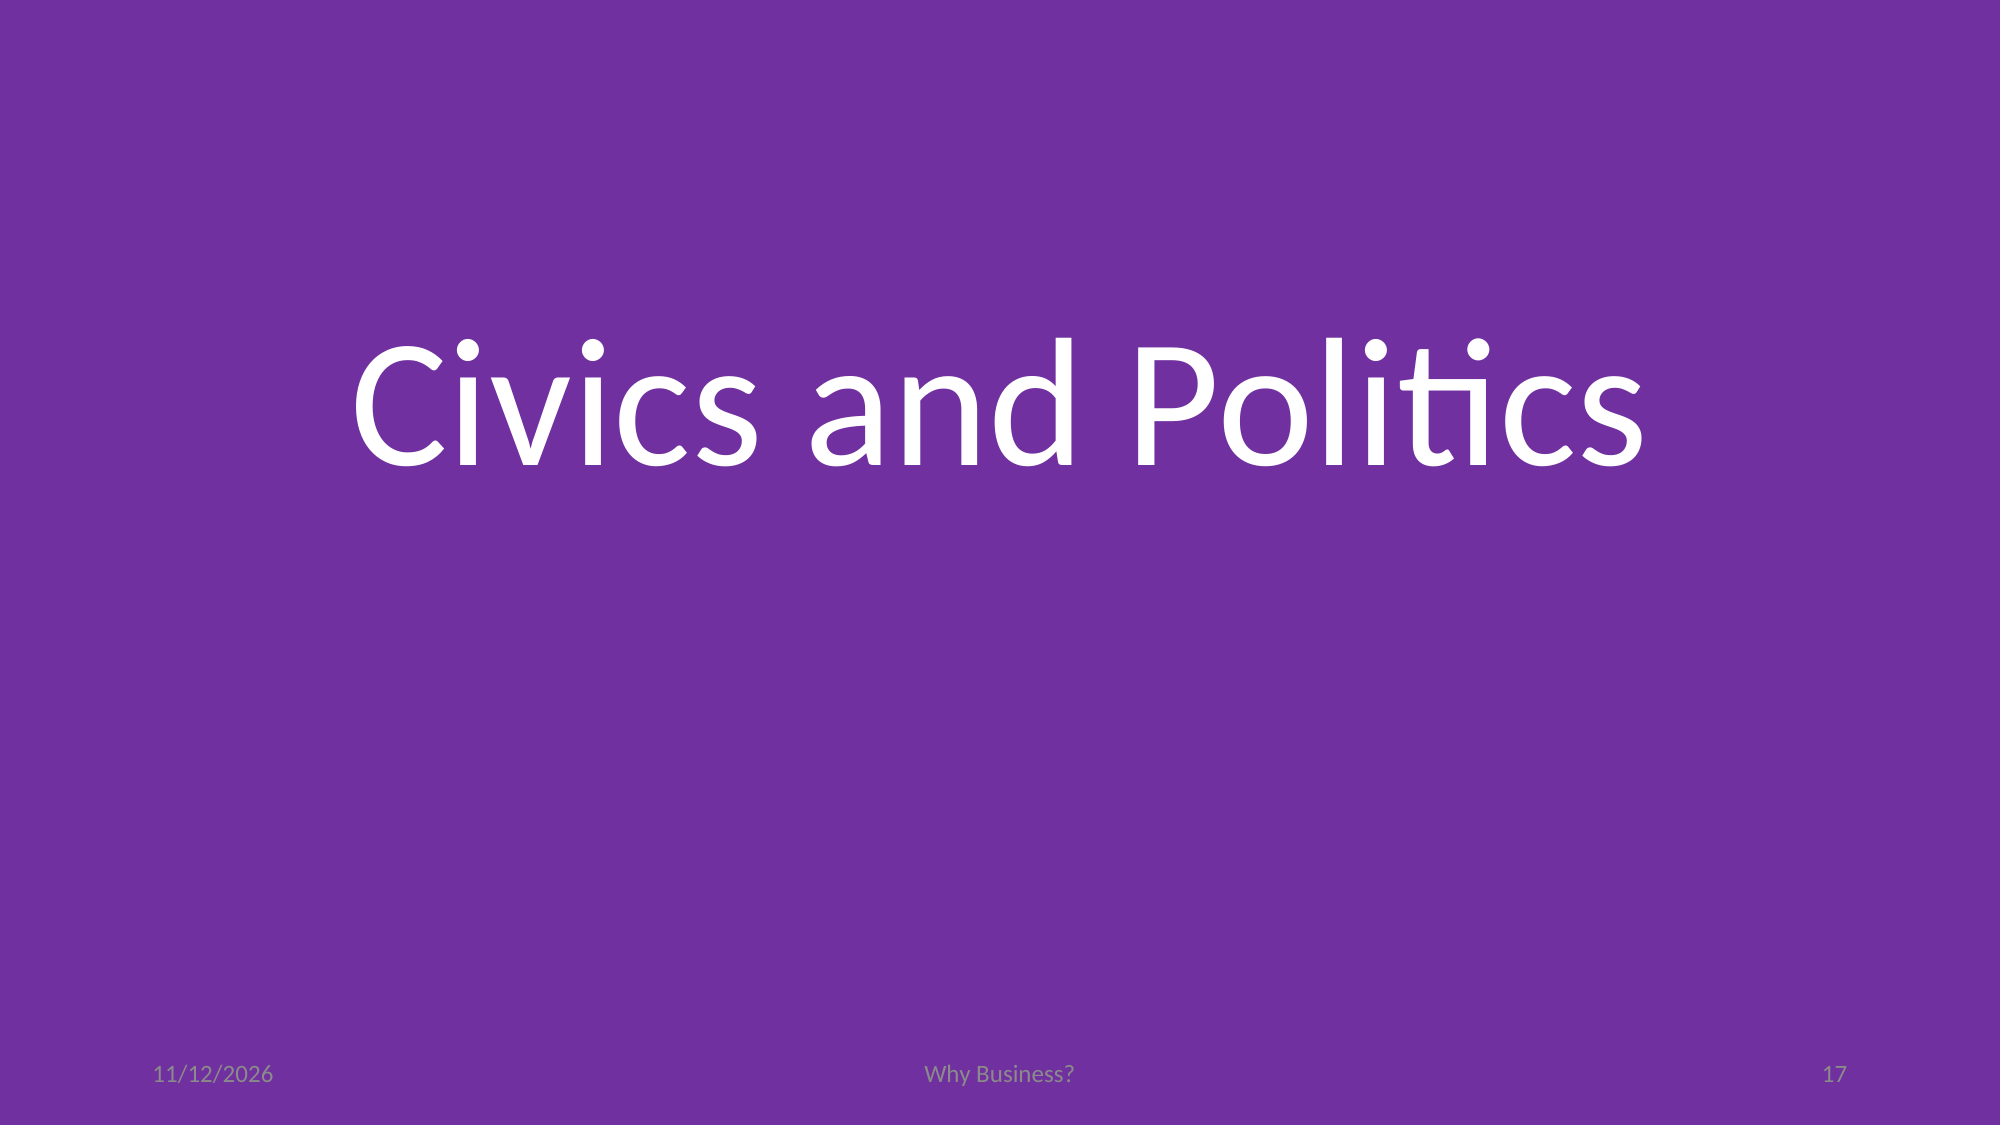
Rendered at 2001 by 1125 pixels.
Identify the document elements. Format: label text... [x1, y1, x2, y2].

slide_number 17 [1412, 1042, 1863, 1103]
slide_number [137, 1042, 588, 1103]
list Civics and Politics [137, 299, 1863, 1014]
footer Why Business? [662, 1042, 1338, 1103]
